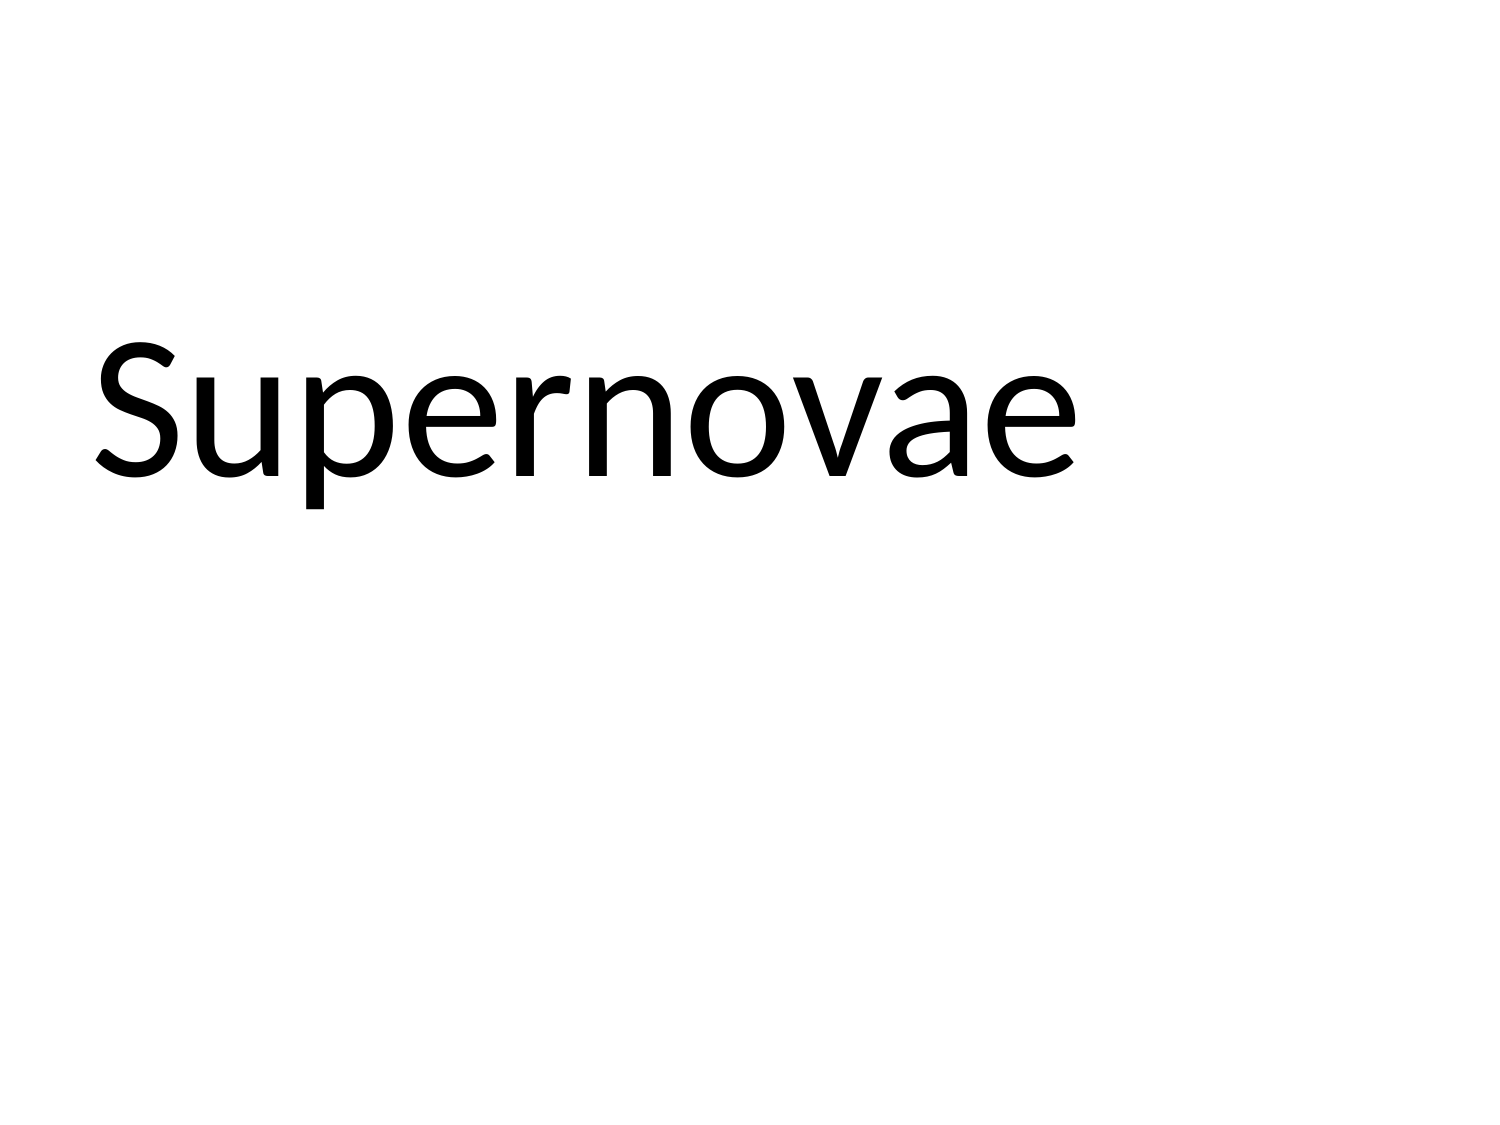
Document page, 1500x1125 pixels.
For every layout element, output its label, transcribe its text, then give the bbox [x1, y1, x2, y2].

list Supernovae [75, 262, 1425, 1005]
